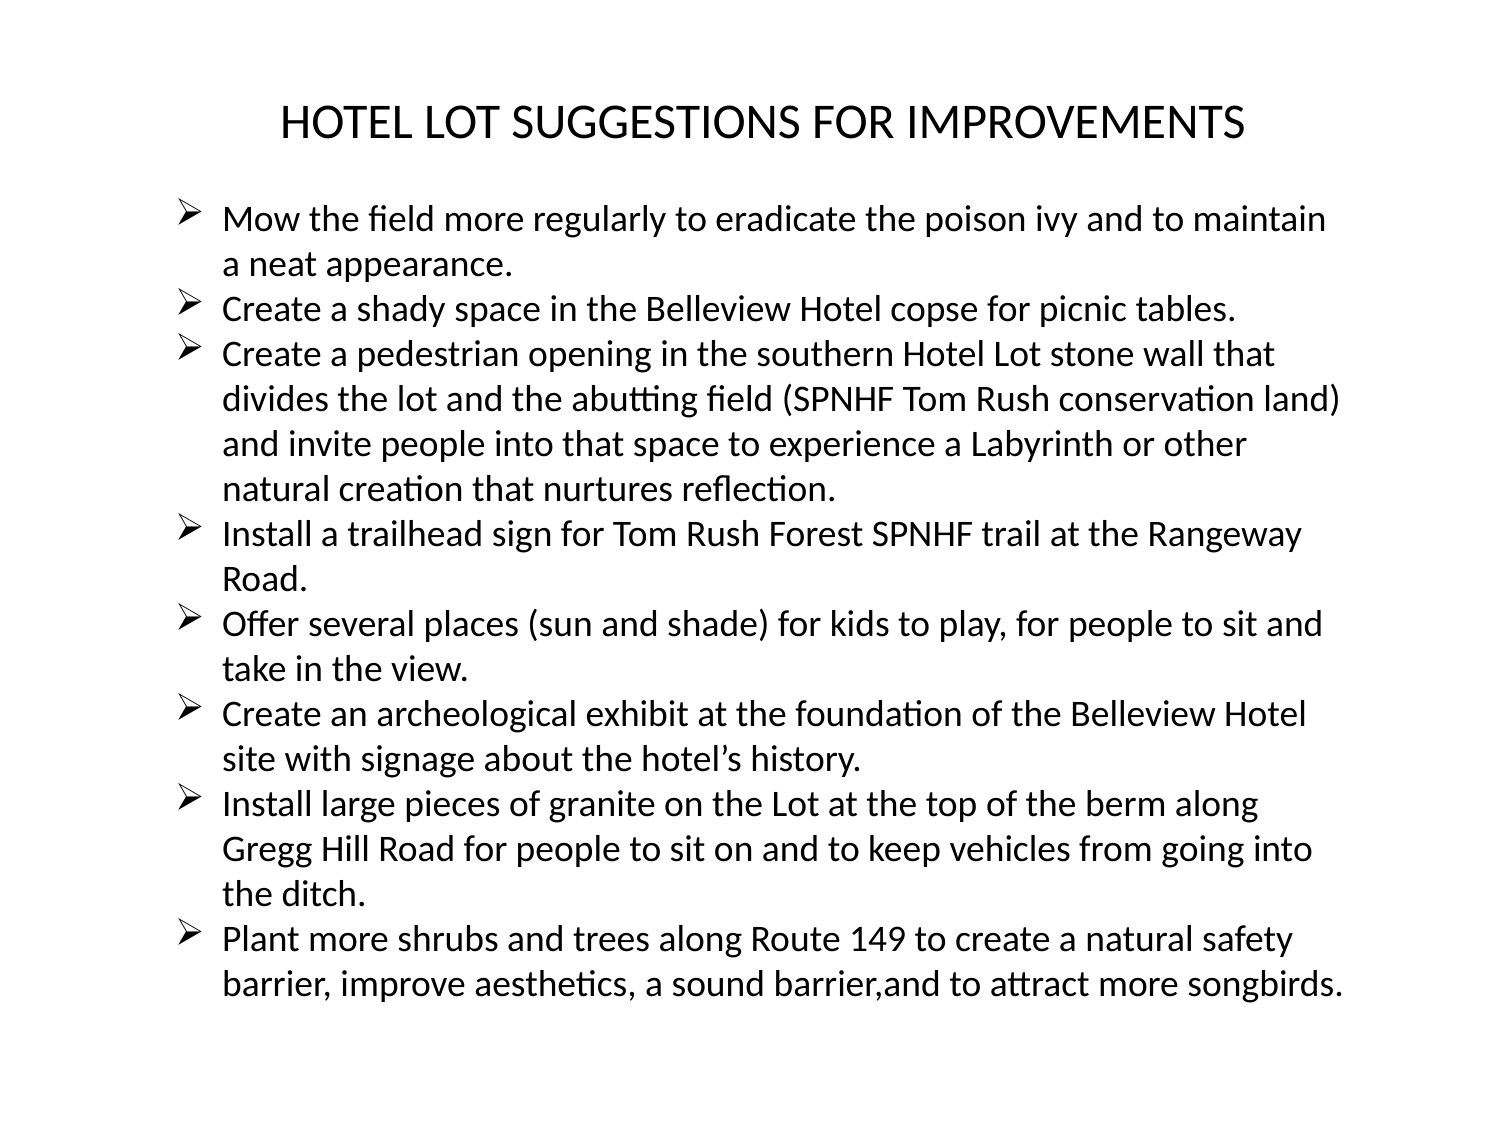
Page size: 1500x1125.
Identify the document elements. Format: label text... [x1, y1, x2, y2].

text_box HOTEL LOT SUGGESTIONS FOR IMPROVEMENTS Mow the field more regularly to eradicate the poison ivy and to maintain a neat appearance. Create a shady space in the Belleview Hotel copse for picnic tables. Create a pedestrian opening in the southern Hotel Lot stone wall that divides the lot and the abutting field (SPNHF Tom Rush conservation land) and invite people into that space to experience a Labyrinth or other natural creation that nurtures reflection. Install a trailhead sign for Tom Rush Forest SPNHF trail at the Rangeway Road. Offer several places (sun and shade) for kids to play, for people to sit and take in the view. Create an archeological exhibit at the foundation of the Belleview Hotel site with signage about the hotel’s history. Install large pieces of granite on the Lot at the top of the berm along Gregg Hill Road for people to sit on and to keep vehicles from going into the ditch. Plant more shrubs and trees along Route 149 to create a natural safety barrier, improve aesthetics, a sound barrier,and to attract more songbirds. [160, 81, 1366, 1057]
